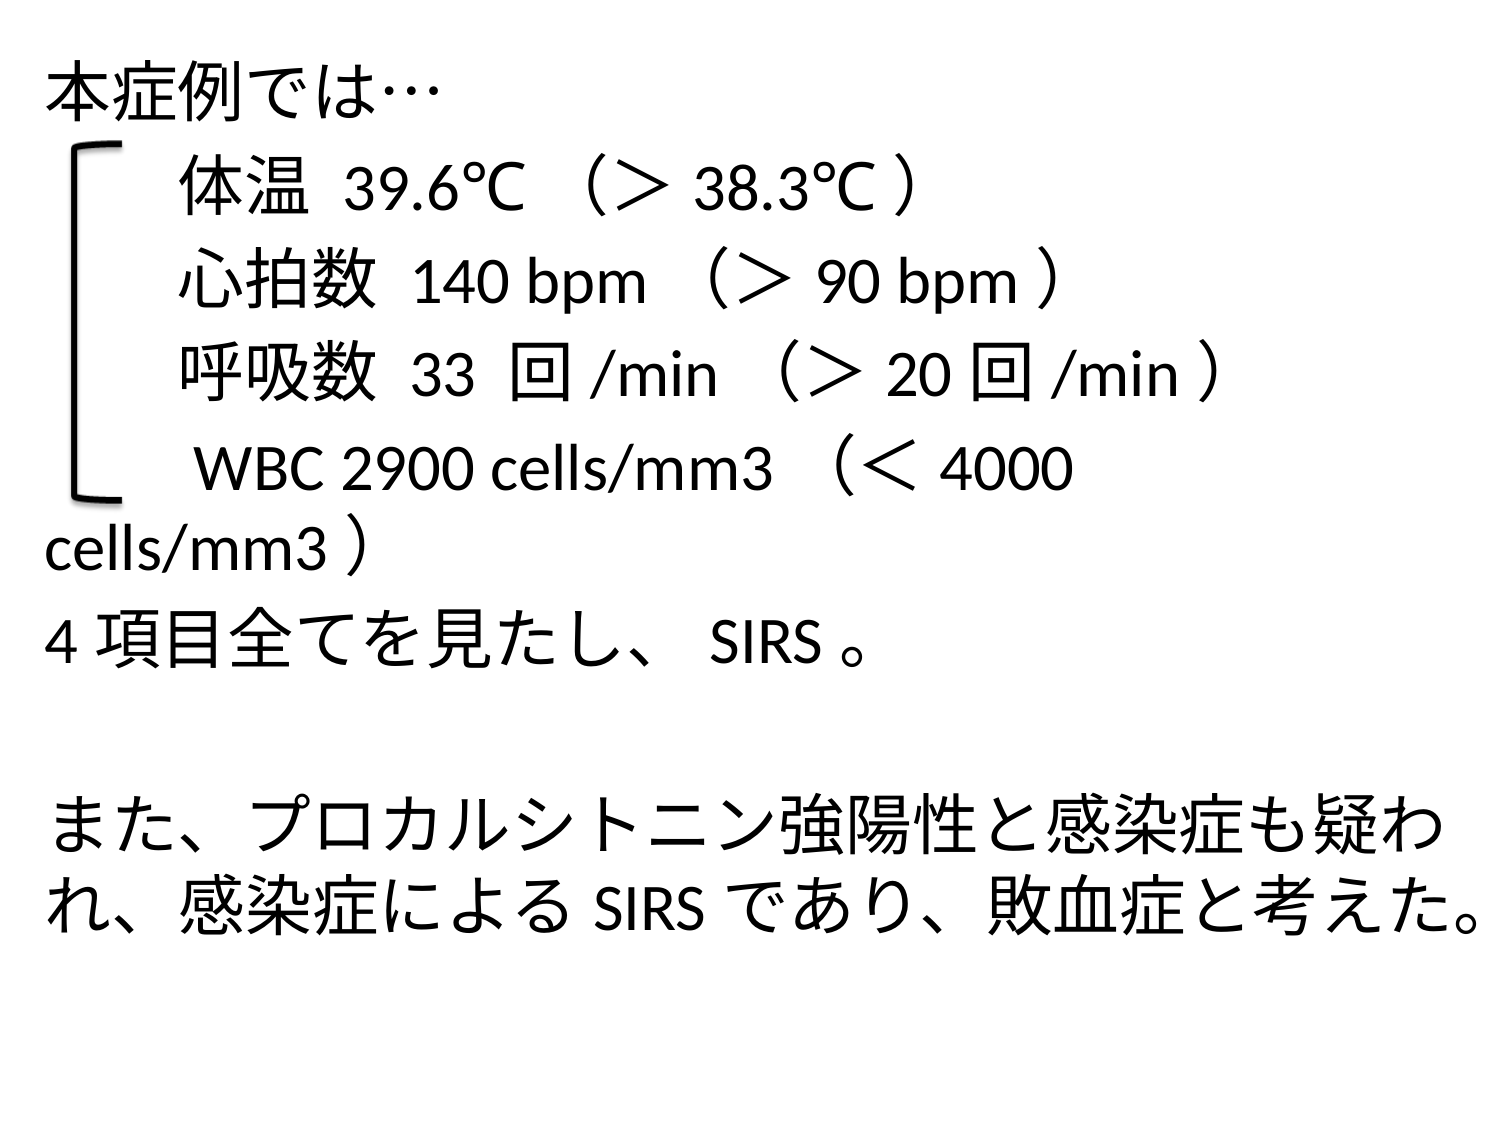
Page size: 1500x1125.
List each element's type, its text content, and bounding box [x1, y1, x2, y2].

list 本症例では… 体温 39.6℃（＞38.3℃） 心拍数 140 bpm（＞90 bpm） 呼吸数 33 回/min（＞20回/min） WBC 2900 cells/mm3（＜4000 cells/mm3） 4項目全てを見たし、SIRS。 また、プロカルシトニン強陽性と感染症も疑われ、感染症によるSIRSであり、敗血症と考えた。 [29, 42, 1471, 1094]
picture [64, 136, 130, 516]
